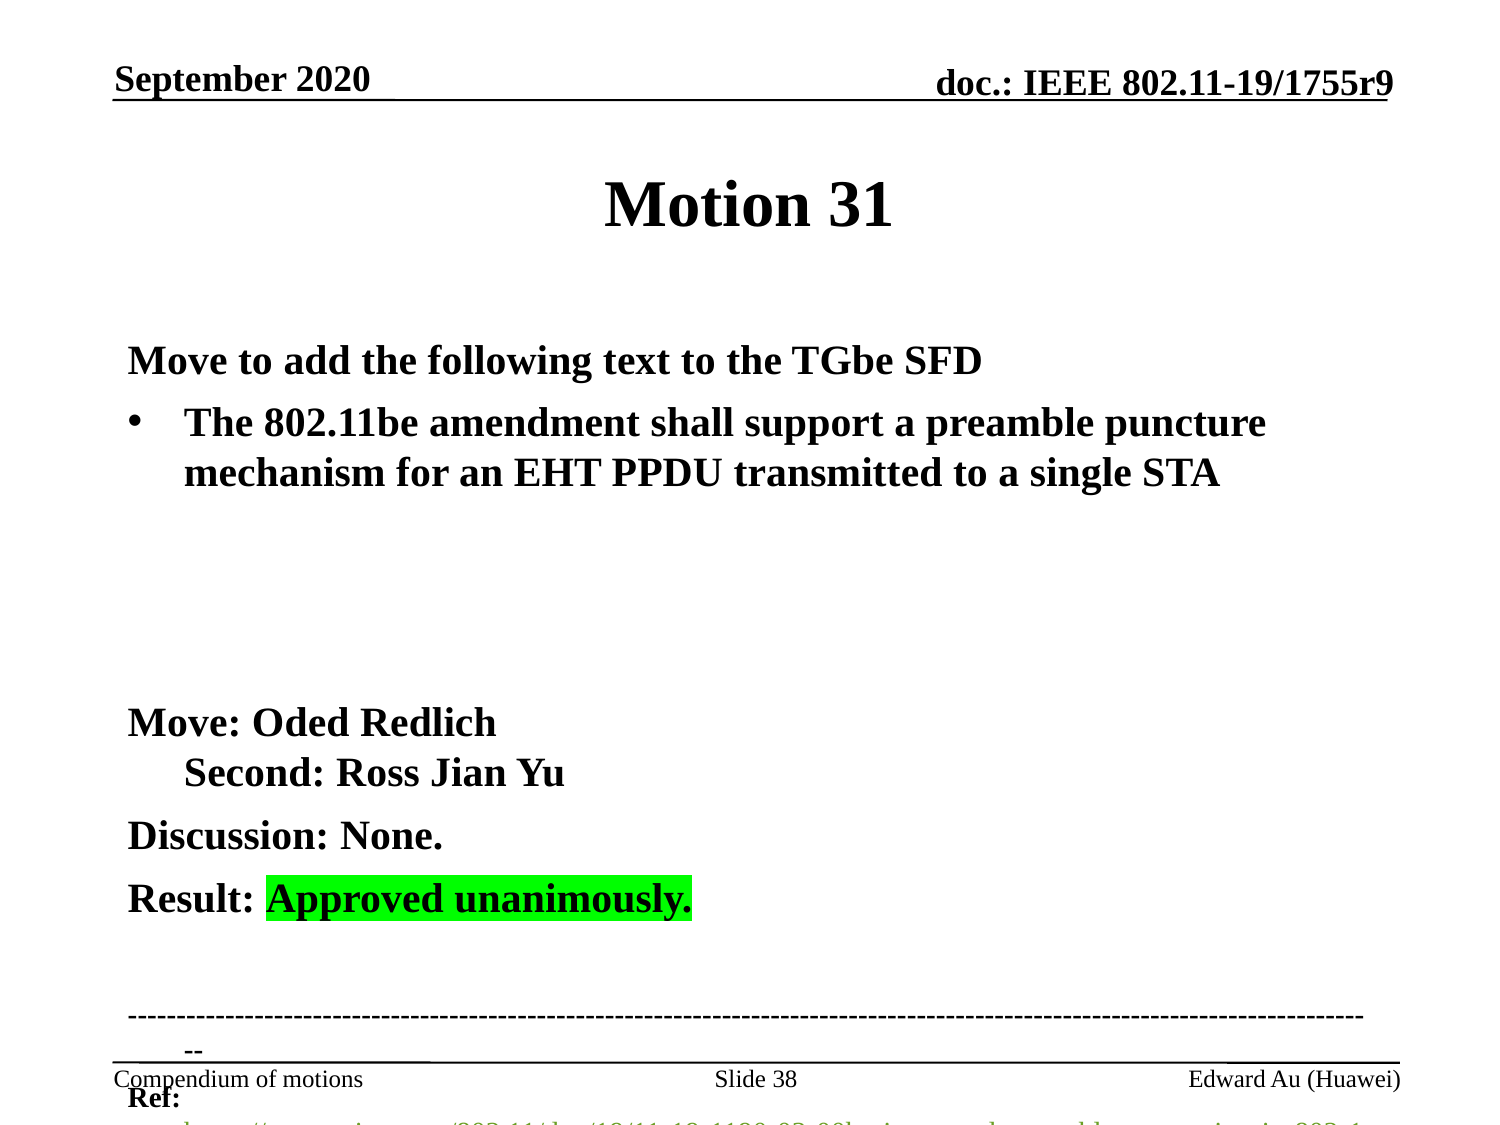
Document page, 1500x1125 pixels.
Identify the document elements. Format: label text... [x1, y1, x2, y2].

slide_number Slide 38 [712, 1061, 800, 1123]
footer Edward Au (Huawei) [878, 1061, 1402, 1093]
list Move to add the following text to the TGbe SFD The 802.11be amendment shall support a preamble puncture mechanism for an EHT PPDU transmitted to a single STA Move: Oded Redlich Second: Ross Jian Yu Discussion: None. Result: Approved unanimously. --------------------------------------------------------------------------------------------------------------------------------- Ref: https://mentor.ieee.org/802.11/dcn/19/11-19-1190-03-00be-improved-preamble-puncturing-in-802-11be.pptx [112, 324, 1388, 1063]
title Motion 31 [112, 112, 1388, 288]
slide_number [114, 54, 423, 100]
